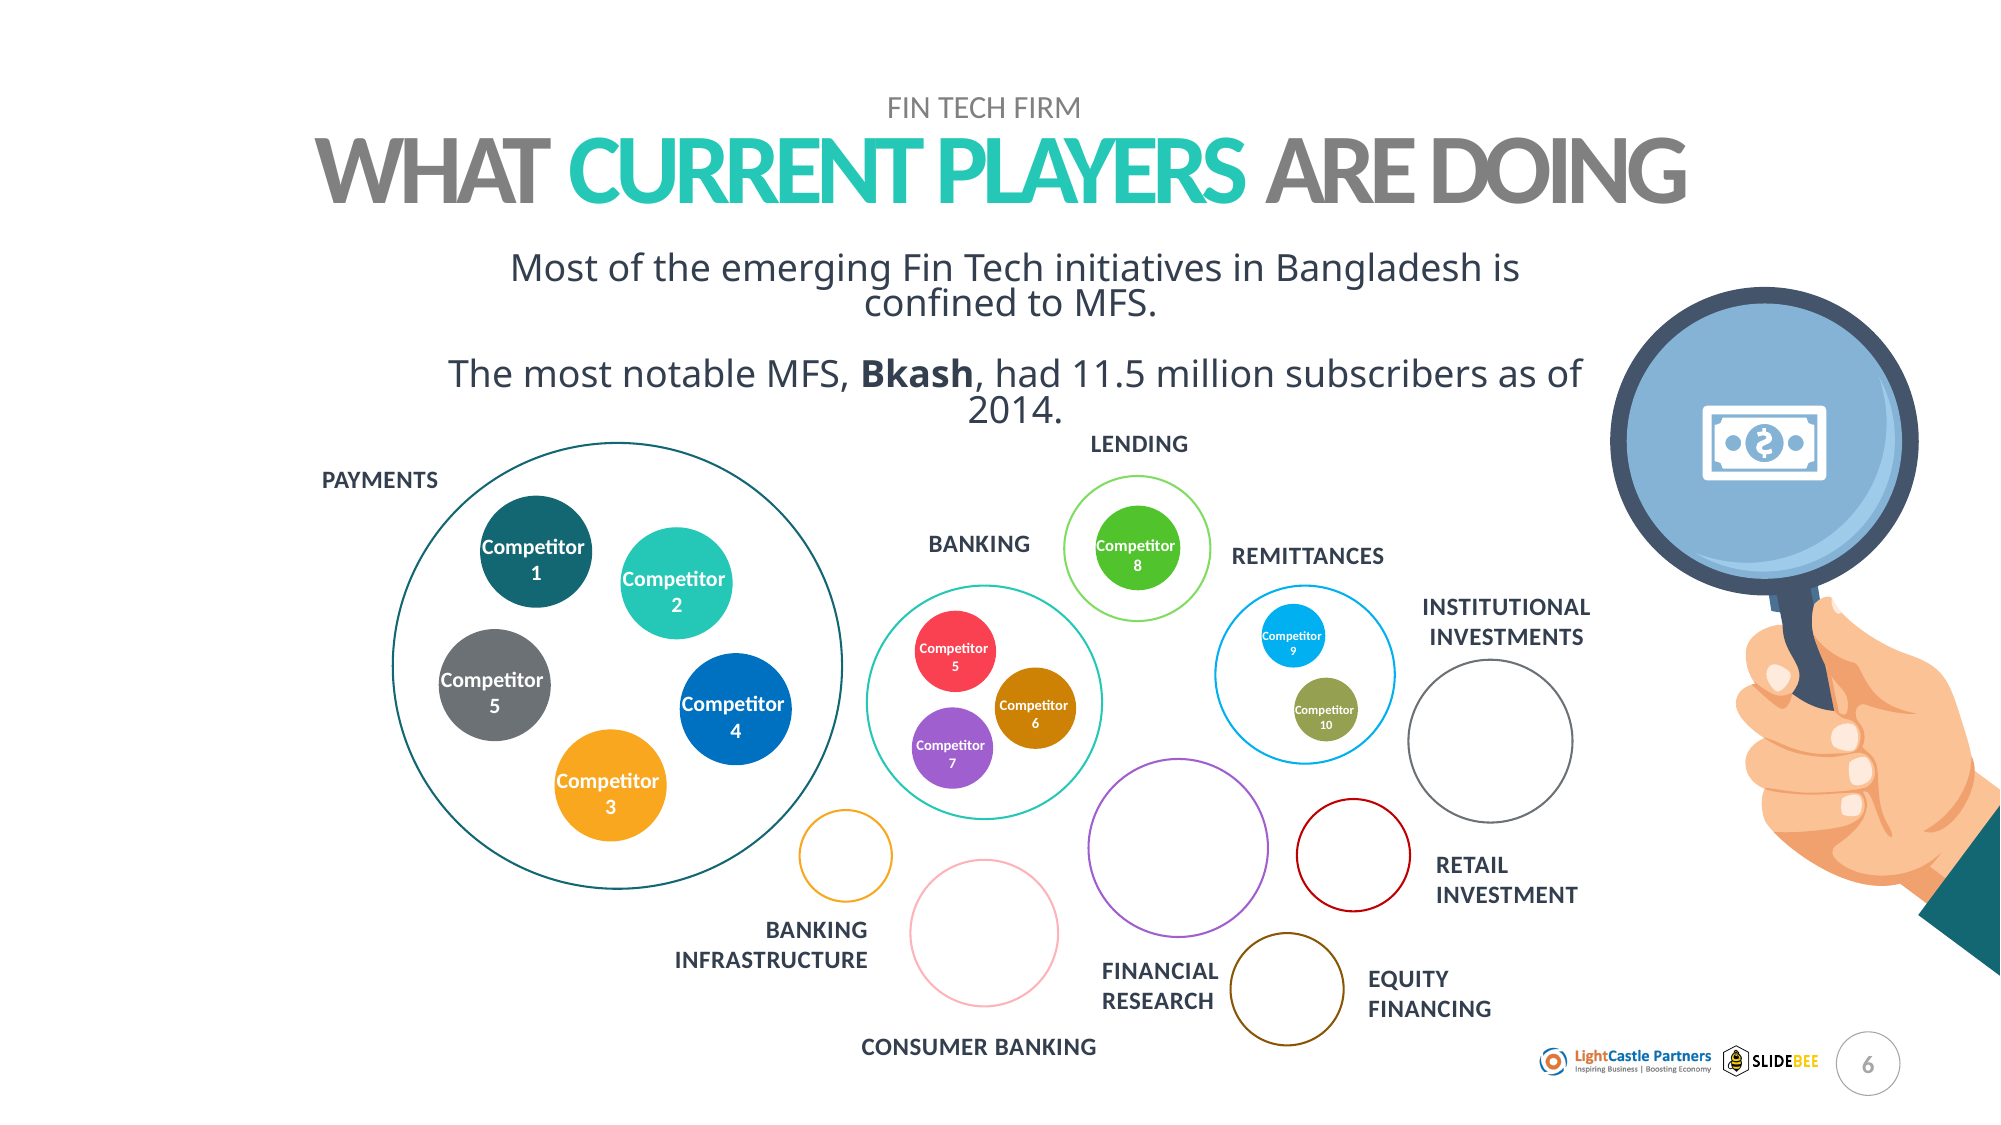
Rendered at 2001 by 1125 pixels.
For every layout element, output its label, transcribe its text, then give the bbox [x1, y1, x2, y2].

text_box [1378, 583, 1635, 798]
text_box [307, 442, 843, 889]
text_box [1230, 933, 1541, 1046]
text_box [1537, 1046, 1818, 1077]
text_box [627, 810, 892, 983]
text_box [776, 859, 1183, 1069]
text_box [969, 420, 1311, 622]
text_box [900, 707, 1005, 789]
text_box Most of the emerging Fin Tech initiatives in Bangladesh is confined to MFS. The most notable MFS, Bkash, had 11.5 million subscribers as of 2014. [421, 246, 1610, 438]
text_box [1087, 758, 1268, 1023]
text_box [866, 519, 1103, 820]
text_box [1246, 603, 1341, 668]
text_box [307, 69, 1698, 229]
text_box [1296, 798, 1644, 918]
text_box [1609, 286, 2000, 996]
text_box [1279, 677, 1373, 742]
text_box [1180, 531, 1436, 764]
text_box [983, 667, 1088, 749]
